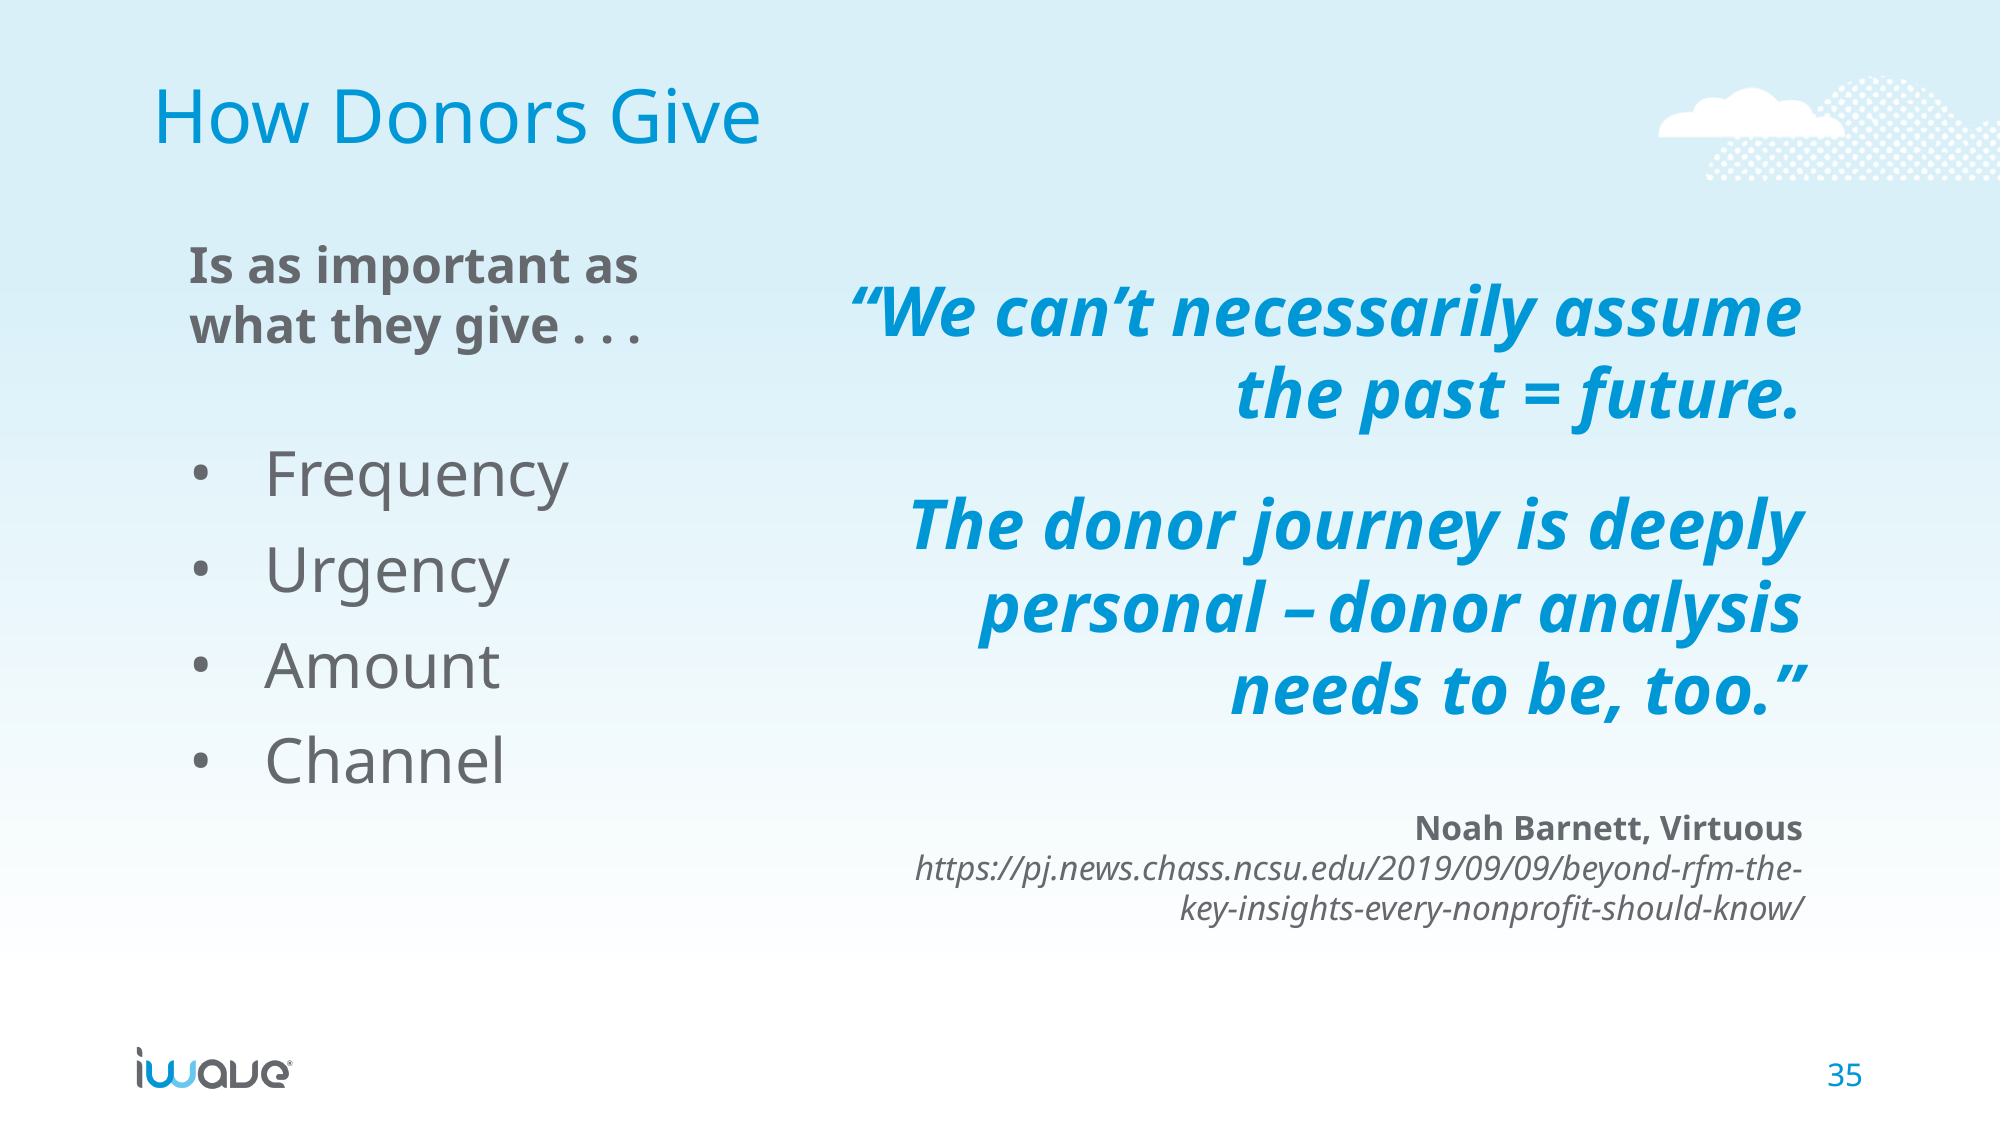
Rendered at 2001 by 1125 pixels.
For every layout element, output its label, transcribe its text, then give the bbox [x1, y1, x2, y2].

list Is as important as what they give . . . Frequency Urgency Amount Channel [174, 225, 793, 631]
title How Donors Give [137, 49, 1863, 191]
picture [122, 1037, 303, 1098]
text_box “We can’t necessarily assume the past = future. The donor journey is deeply personal – donor analysis needs to be, too.” Noah Barnett, Virtuous https://pj.news.chass.ncsu.edu/2019/09/09/beyond-rfm-the-key-insights-every-nonprofit-should-know/ [822, 189, 1819, 838]
